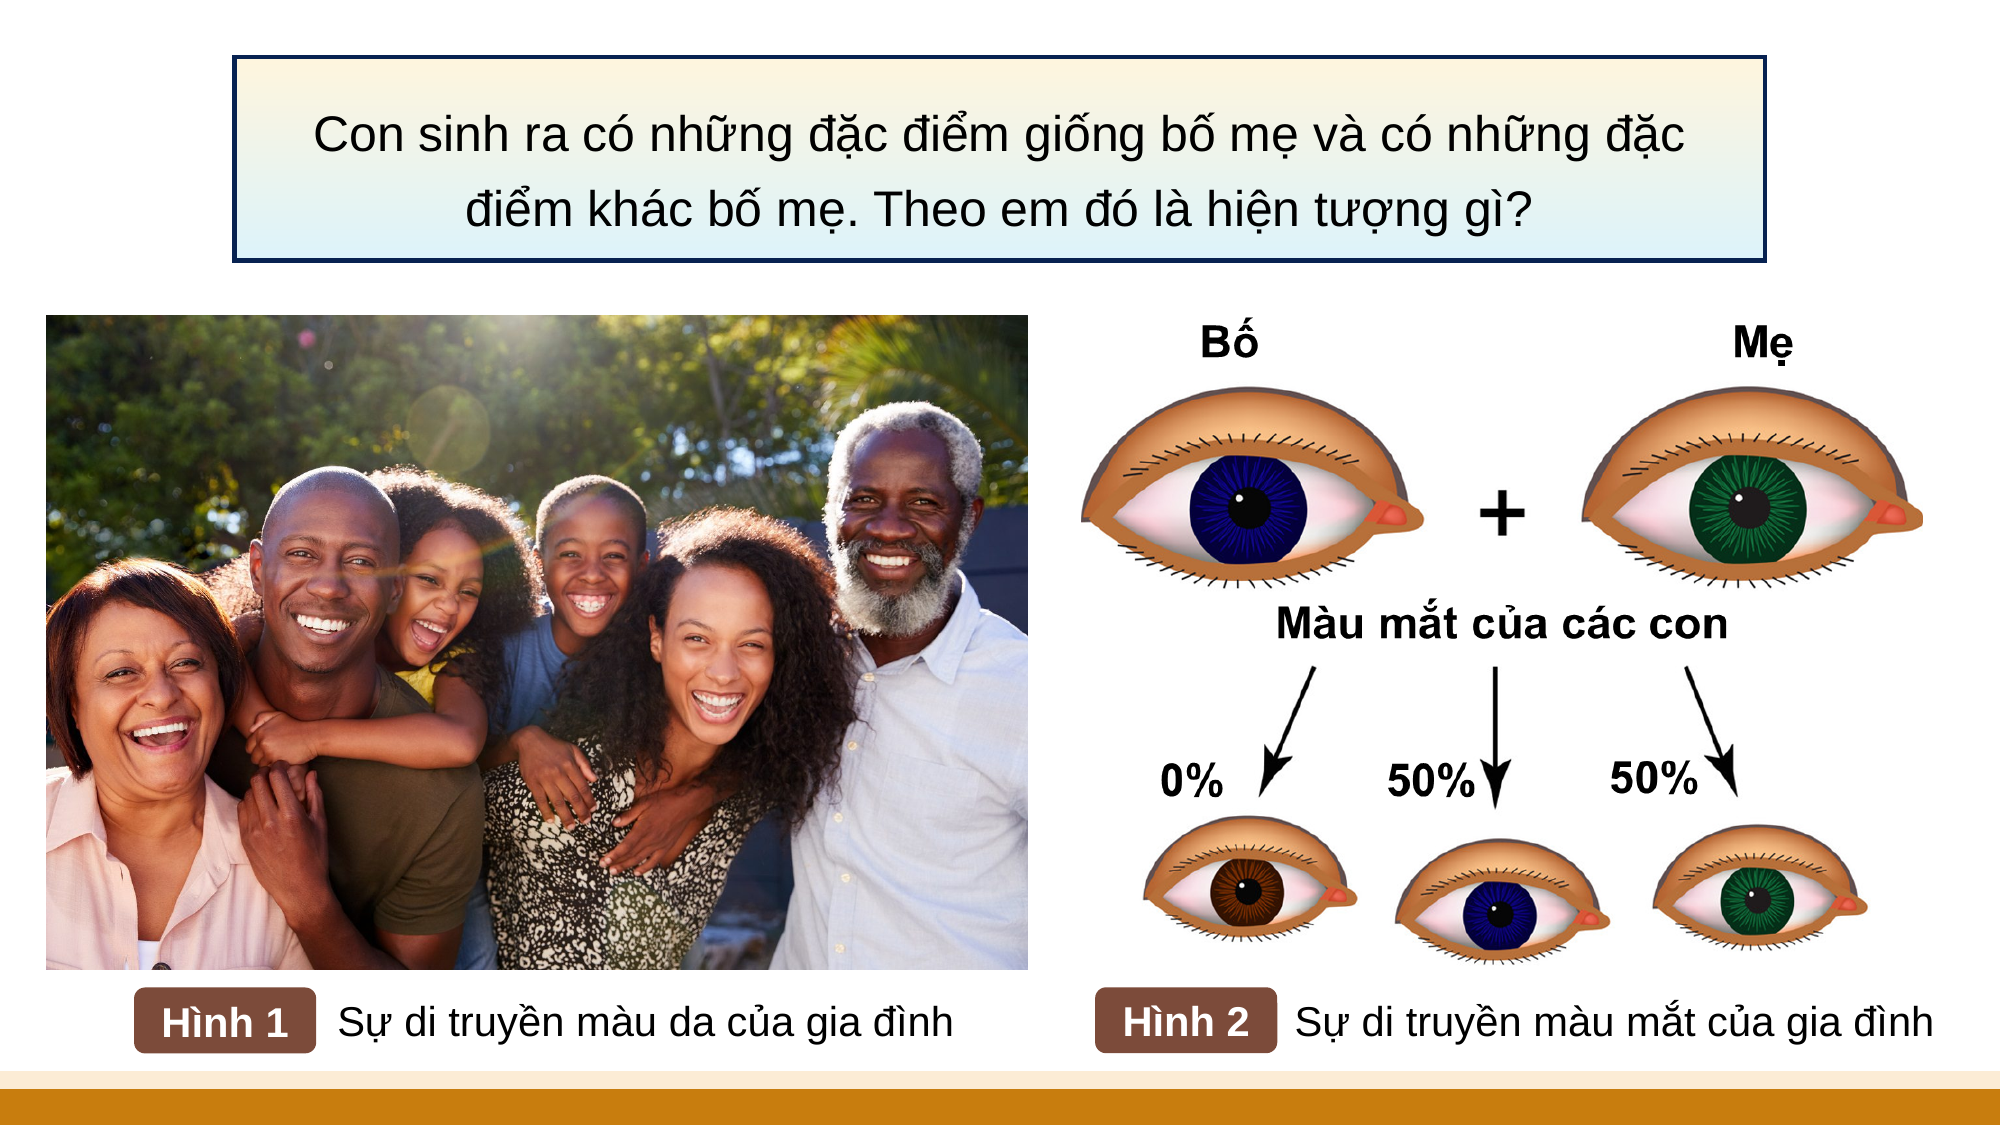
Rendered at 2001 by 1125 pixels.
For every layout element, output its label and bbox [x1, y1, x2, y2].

picture [1081, 299, 1923, 970]
picture [46, 315, 1029, 970]
text_box [1094, 987, 1953, 1054]
text_box [133, 987, 976, 1054]
text_box [234, 56, 1766, 261]
text_box [0, 1070, 2000, 1125]
